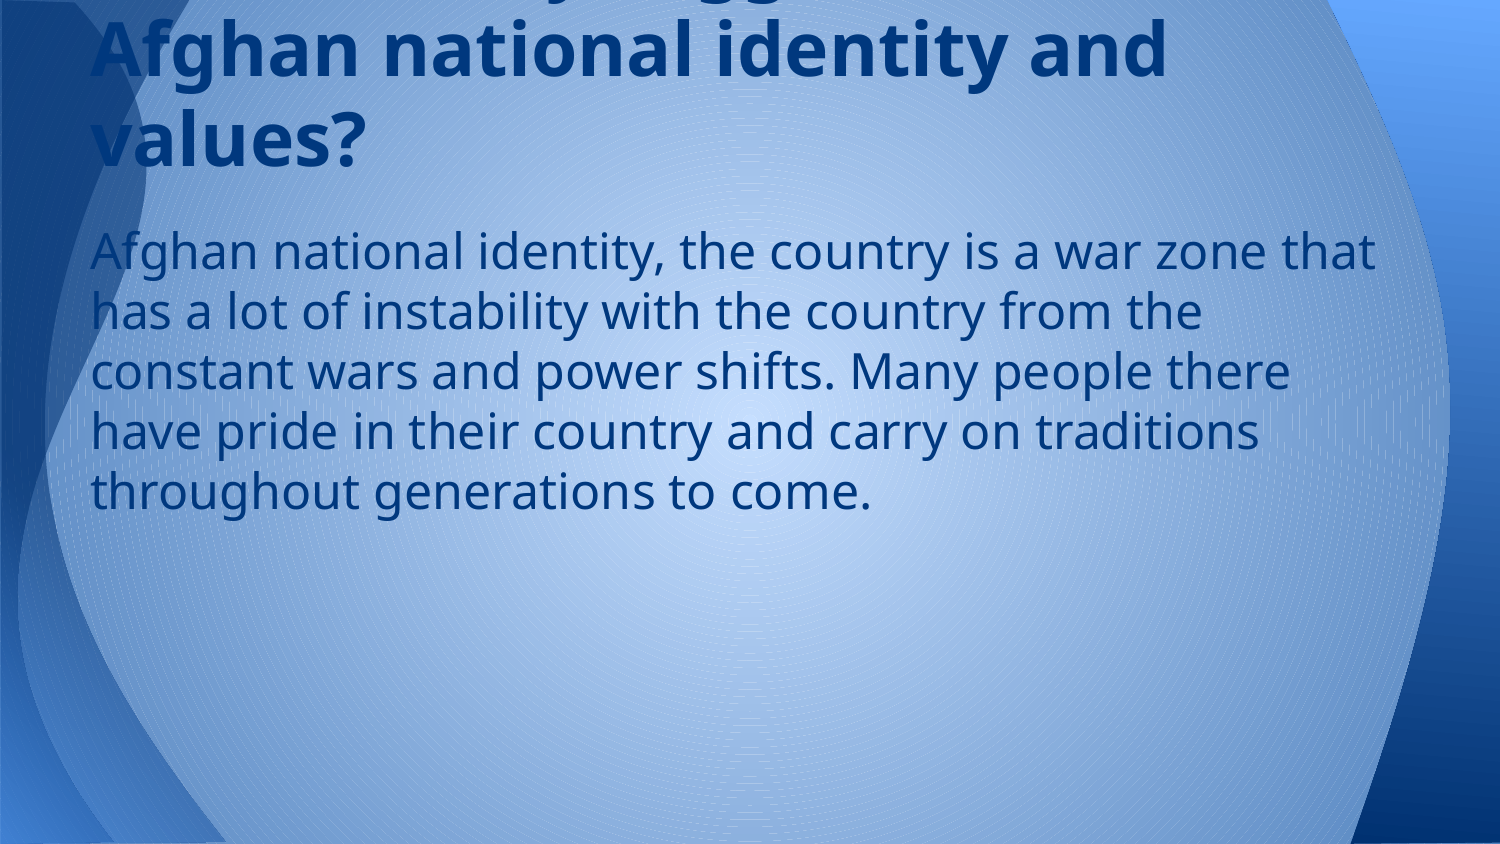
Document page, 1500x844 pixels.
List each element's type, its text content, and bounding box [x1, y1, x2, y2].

title What do they suggest about Afghan national identity and values? [75, 33, 1425, 197]
list Afghan national identity, the country is a war zone that has a lot of instability with the country from the constant wars and power shifts. Many people there have pride in their country and carry on traditions throughout generations to come. [75, 204, 1425, 800]
